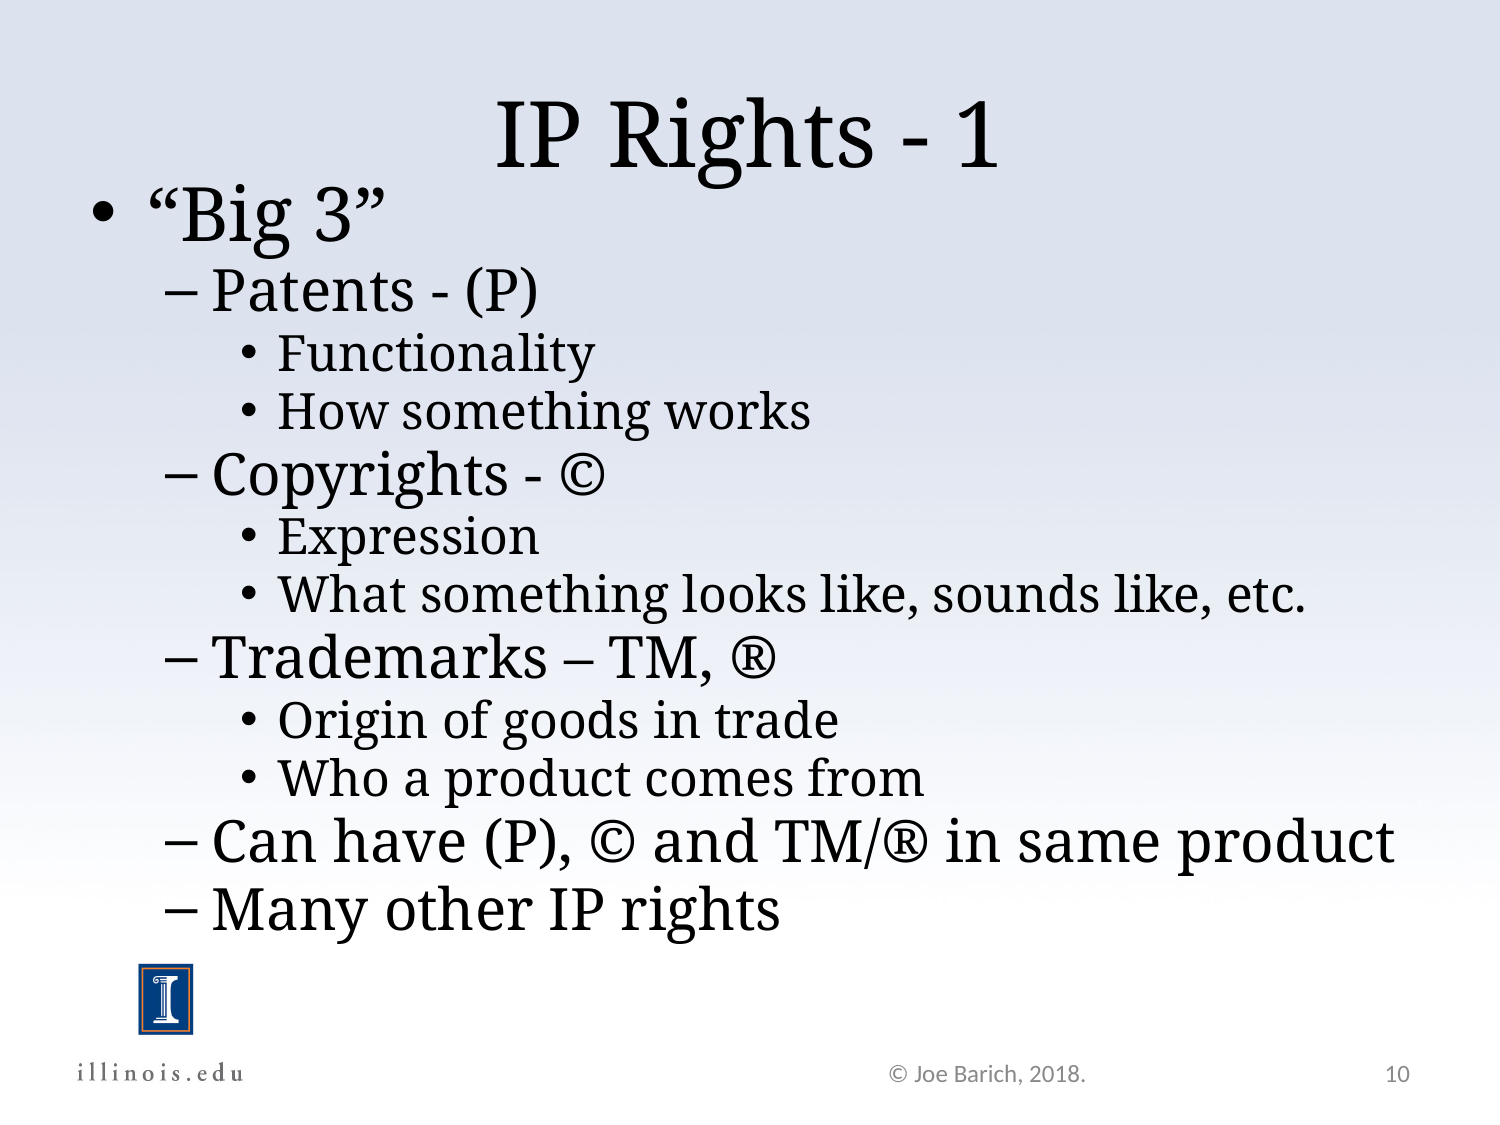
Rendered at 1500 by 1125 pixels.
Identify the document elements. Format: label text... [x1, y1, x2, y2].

footer © Joe Barich, 2018. [750, 1042, 1225, 1103]
picture [0, 0, 1500, 1125]
title IP Rights - 1 [74, 37, 1426, 175]
slide_number 10 [1250, 1042, 1425, 1103]
list “Big 3” Patents - (P) Functionality How something works Copyrights - © Expression What something looks like, sounds like, etc. Trademarks – TM, ® Origin of goods in trade Who a product comes from Can have (P), © and TM/® in same product Many other IP rights [74, 175, 1426, 864]
